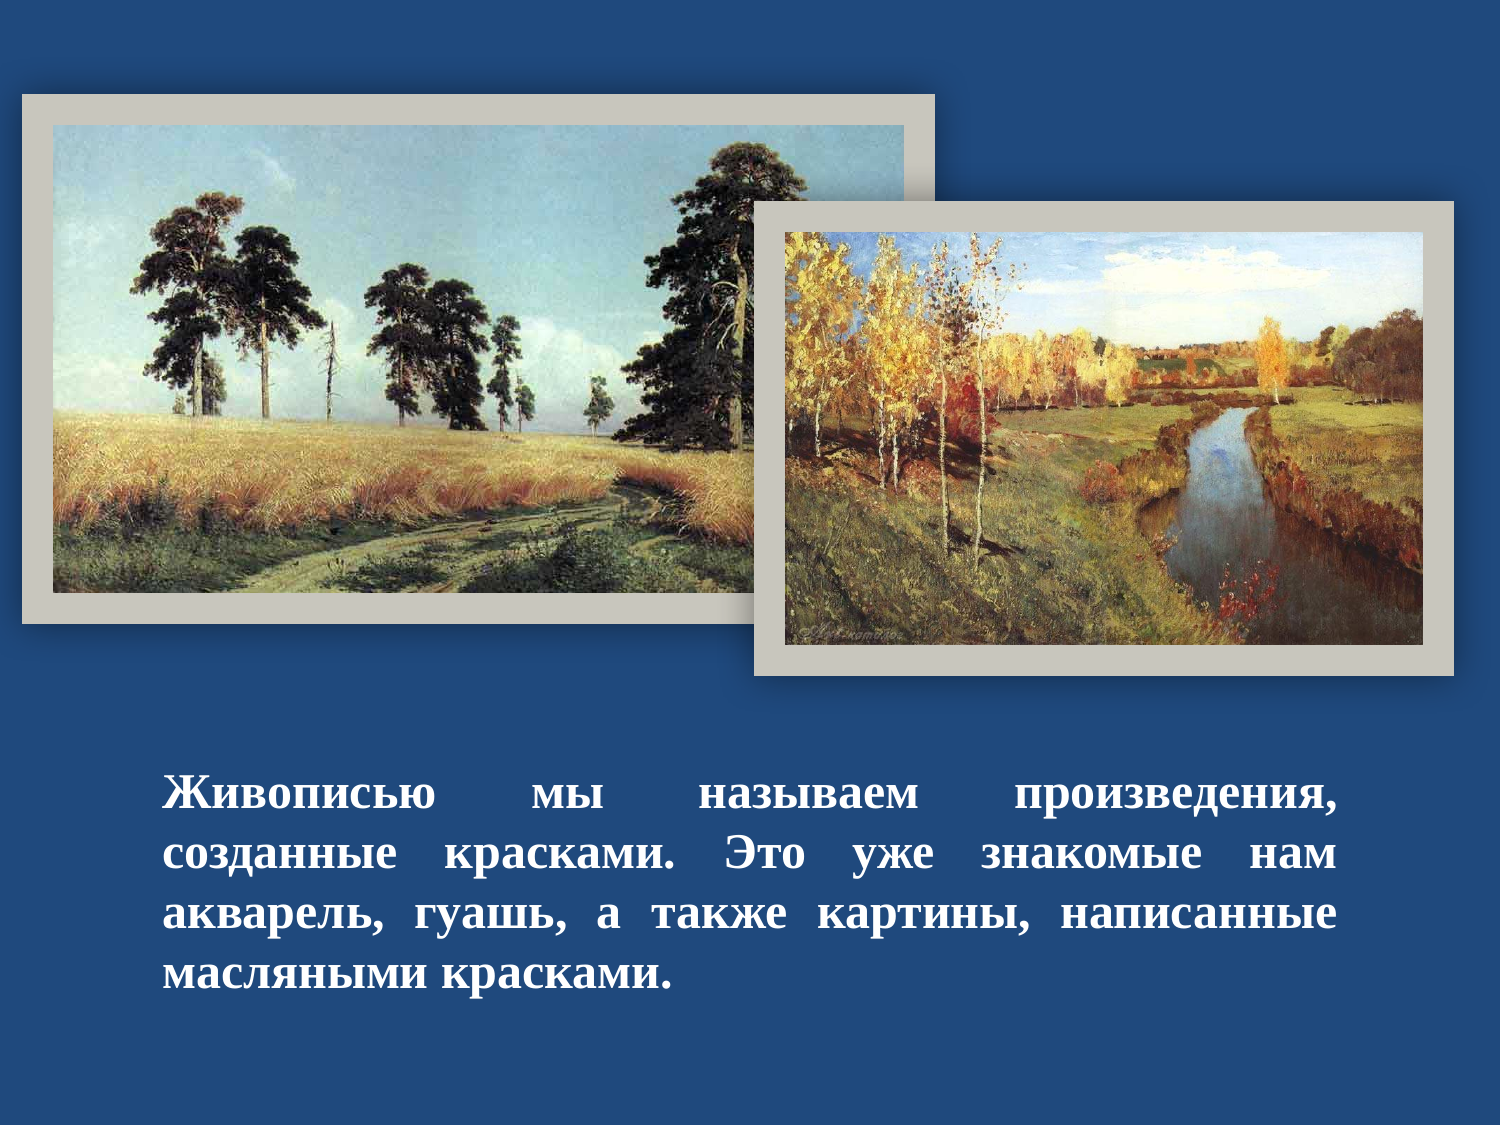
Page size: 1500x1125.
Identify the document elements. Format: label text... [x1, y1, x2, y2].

text_box Живописью мы называем произведения, созданные красками. Это уже знакомые нам акварель, гуашь, а также картины, написанные масляными красками. [147, 751, 1353, 1007]
picture [52, 125, 1424, 646]
